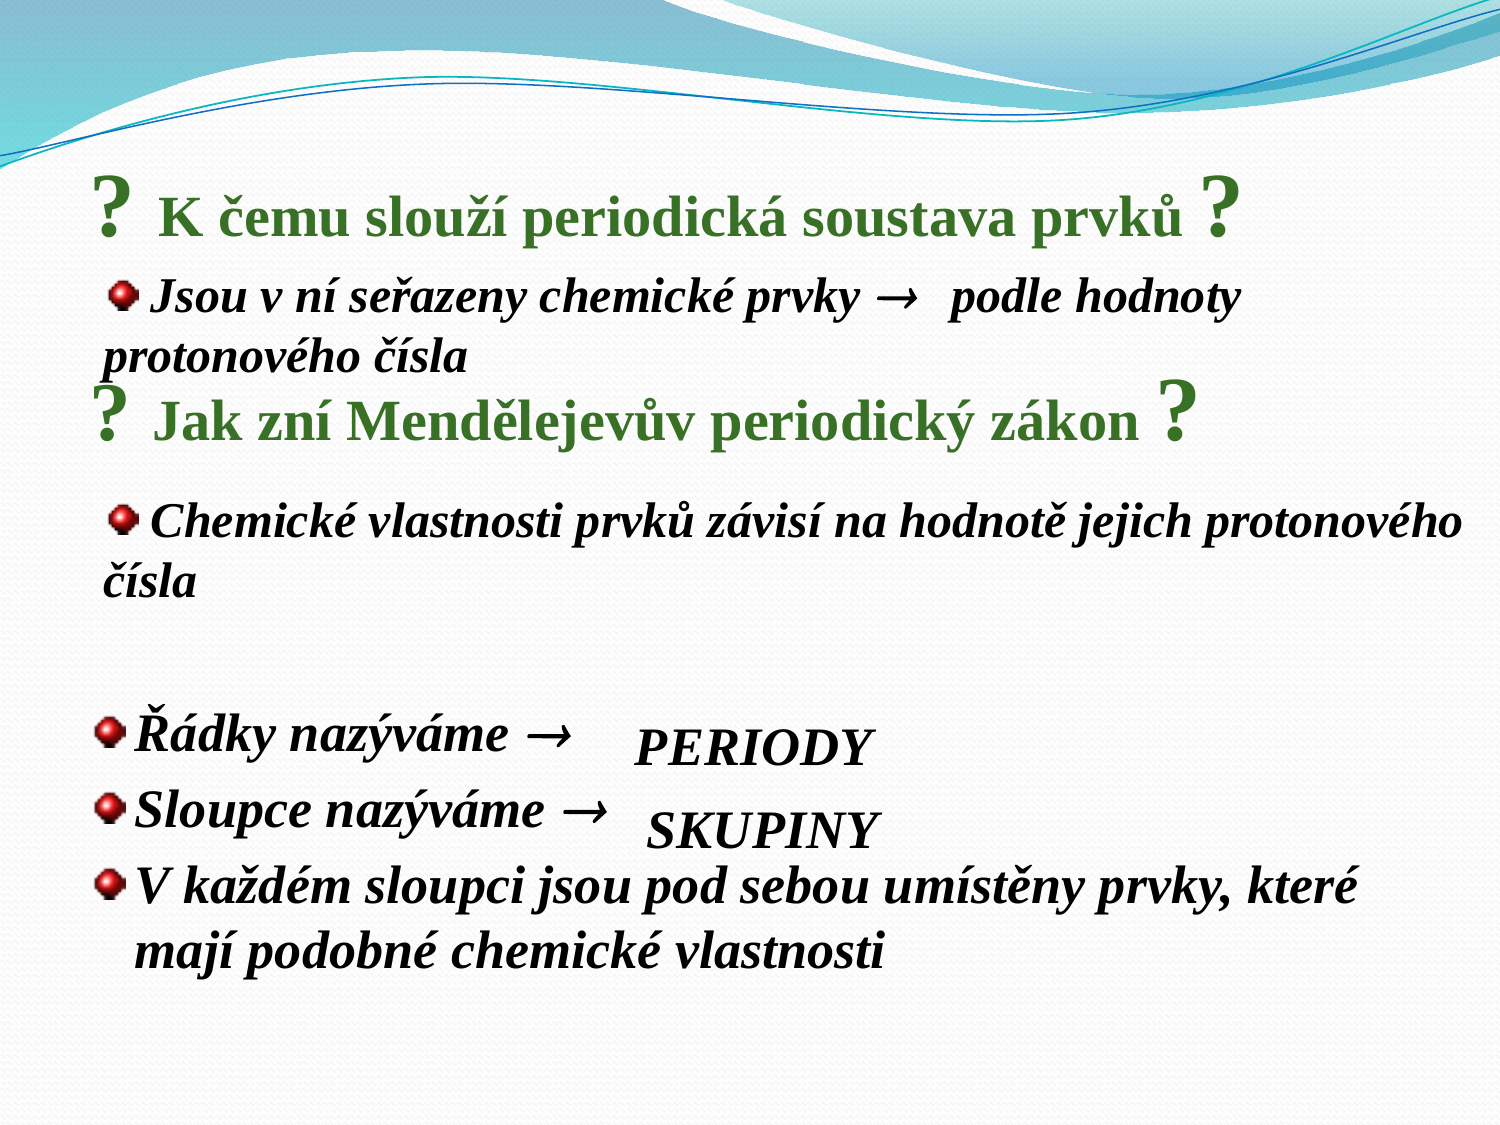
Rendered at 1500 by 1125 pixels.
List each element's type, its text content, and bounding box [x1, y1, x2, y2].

picture [103, 275, 139, 311]
text_box Jsou v ní seřazeny chemické prvky  podle hodnoty protonového čísla [88, 255, 1459, 390]
text_box SKUPINY [631, 786, 963, 867]
picture [89, 863, 126, 900]
text_box [253, 30, 490, 92]
picture [103, 499, 139, 535]
text_box PERIODY [620, 704, 916, 784]
list ? K čemu slouží periodická soustava prvků ? ? Jak zní Mendělejevův periodický zákon ? Řádky nazýváme  Sloupce nazýváme  V každém sloupci jsou pod sebou umístěny prvky, které mají podobné chemické vlastnosti [75, 137, 1425, 1038]
picture [89, 787, 126, 824]
text_box Chemické vlastnosti prvků závisí na hodnotě jejich protonového čísla [88, 479, 1483, 615]
picture [89, 711, 126, 748]
